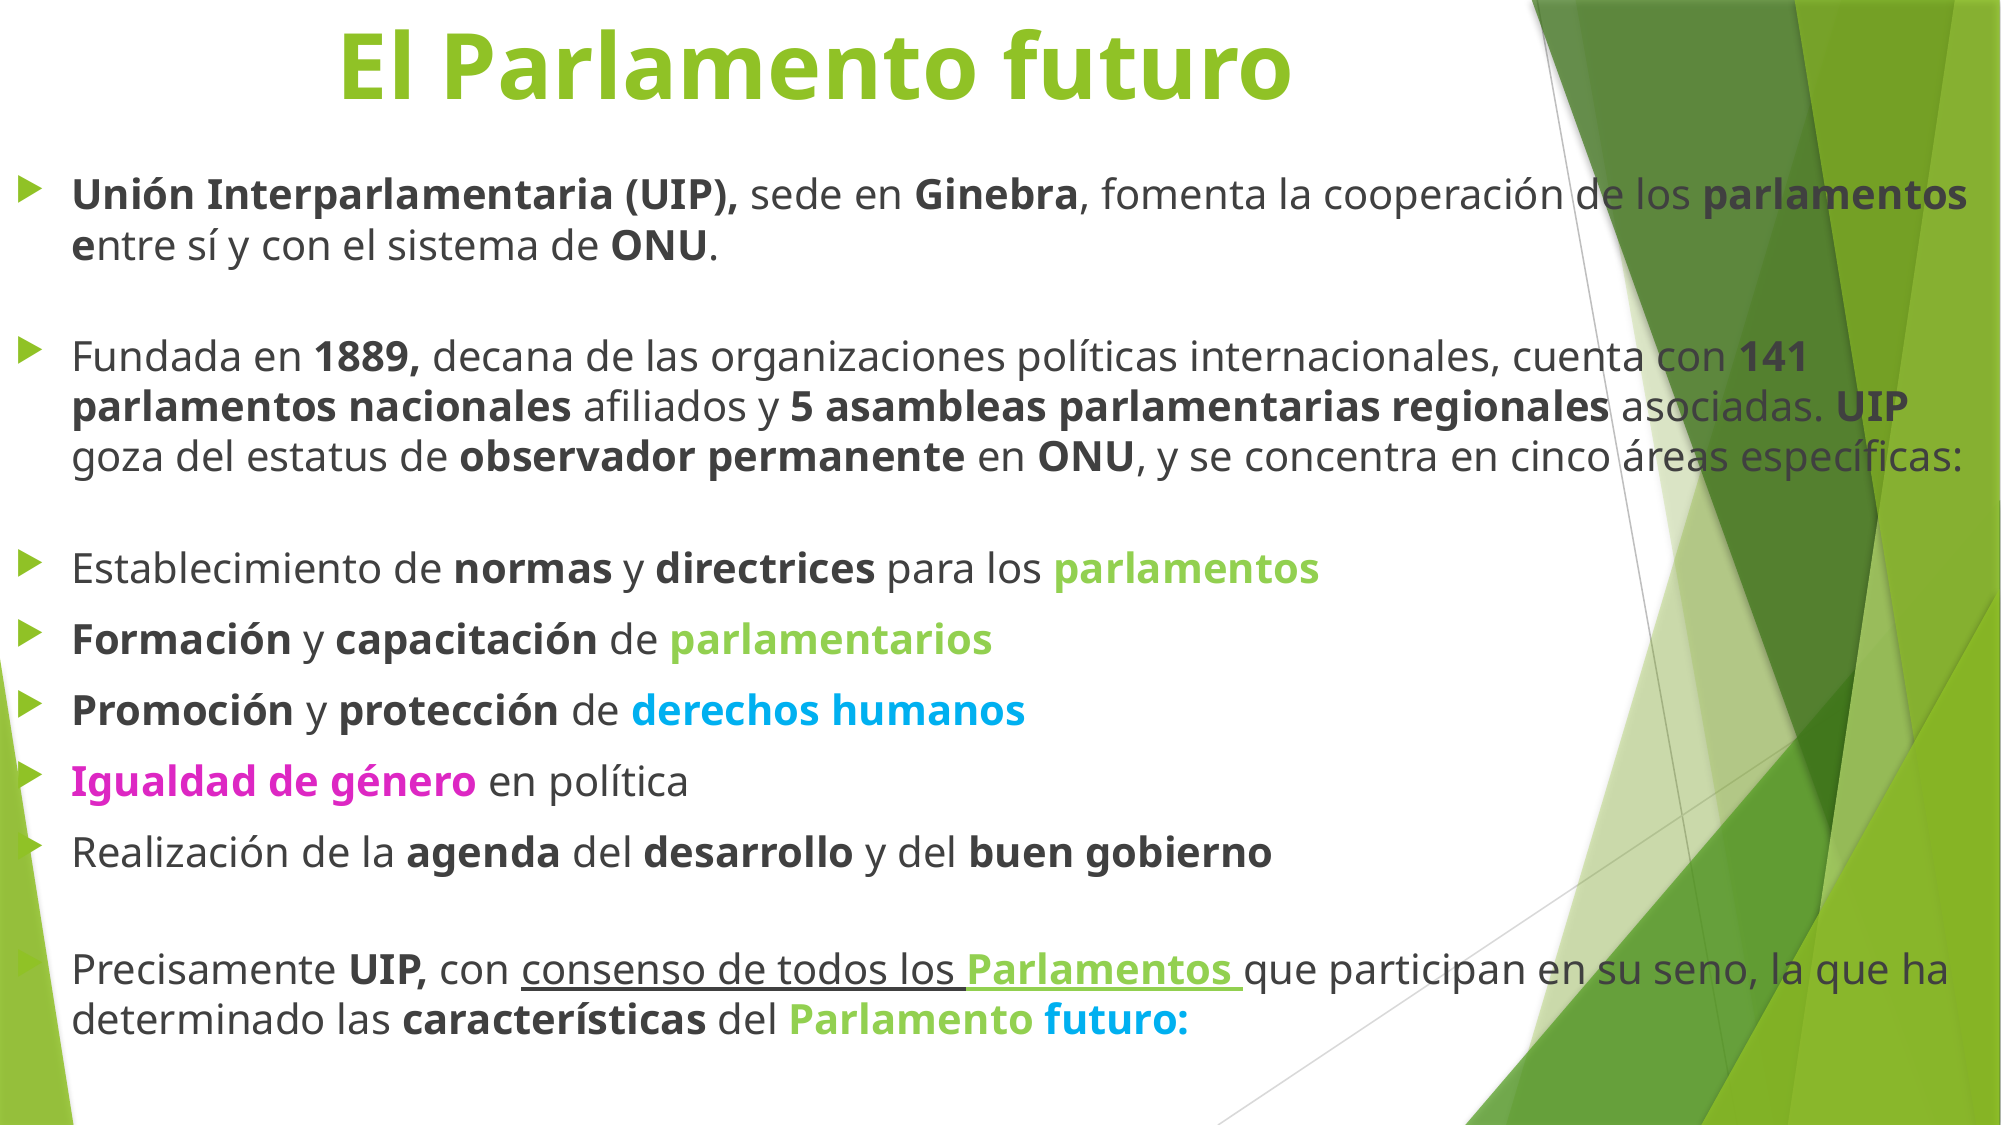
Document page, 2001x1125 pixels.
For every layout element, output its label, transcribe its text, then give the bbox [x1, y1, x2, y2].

title El Parlamento futuro [111, 0, 1522, 136]
list Unión Interparlamentaria (UIP), sede en Ginebra, fomenta la cooperación de los parlamentos entre sí y con el sistema de ONU. Fundada en 1889, decana de las organizaciones políticas internacionales, cuenta con 141 parlamentos nacionales afiliados y 5 asambleas parlamentarias regionales asociadas. UIP goza del estatus de observador permanente en ONU, y se concentra en cinco áreas específicas: Establecimiento de normas y directrices para los parlamentos Formación y capacitación de parlamentarios Promoción y protección de derechos humanos Igualdad de género en política Realización de la agenda del desarrollo y del buen gobierno Precisamente UIP, con consenso de todos los Parlamentos que participan en su seno, la que ha determinado las características del Parlamento futuro: [0, 160, 2000, 1125]
